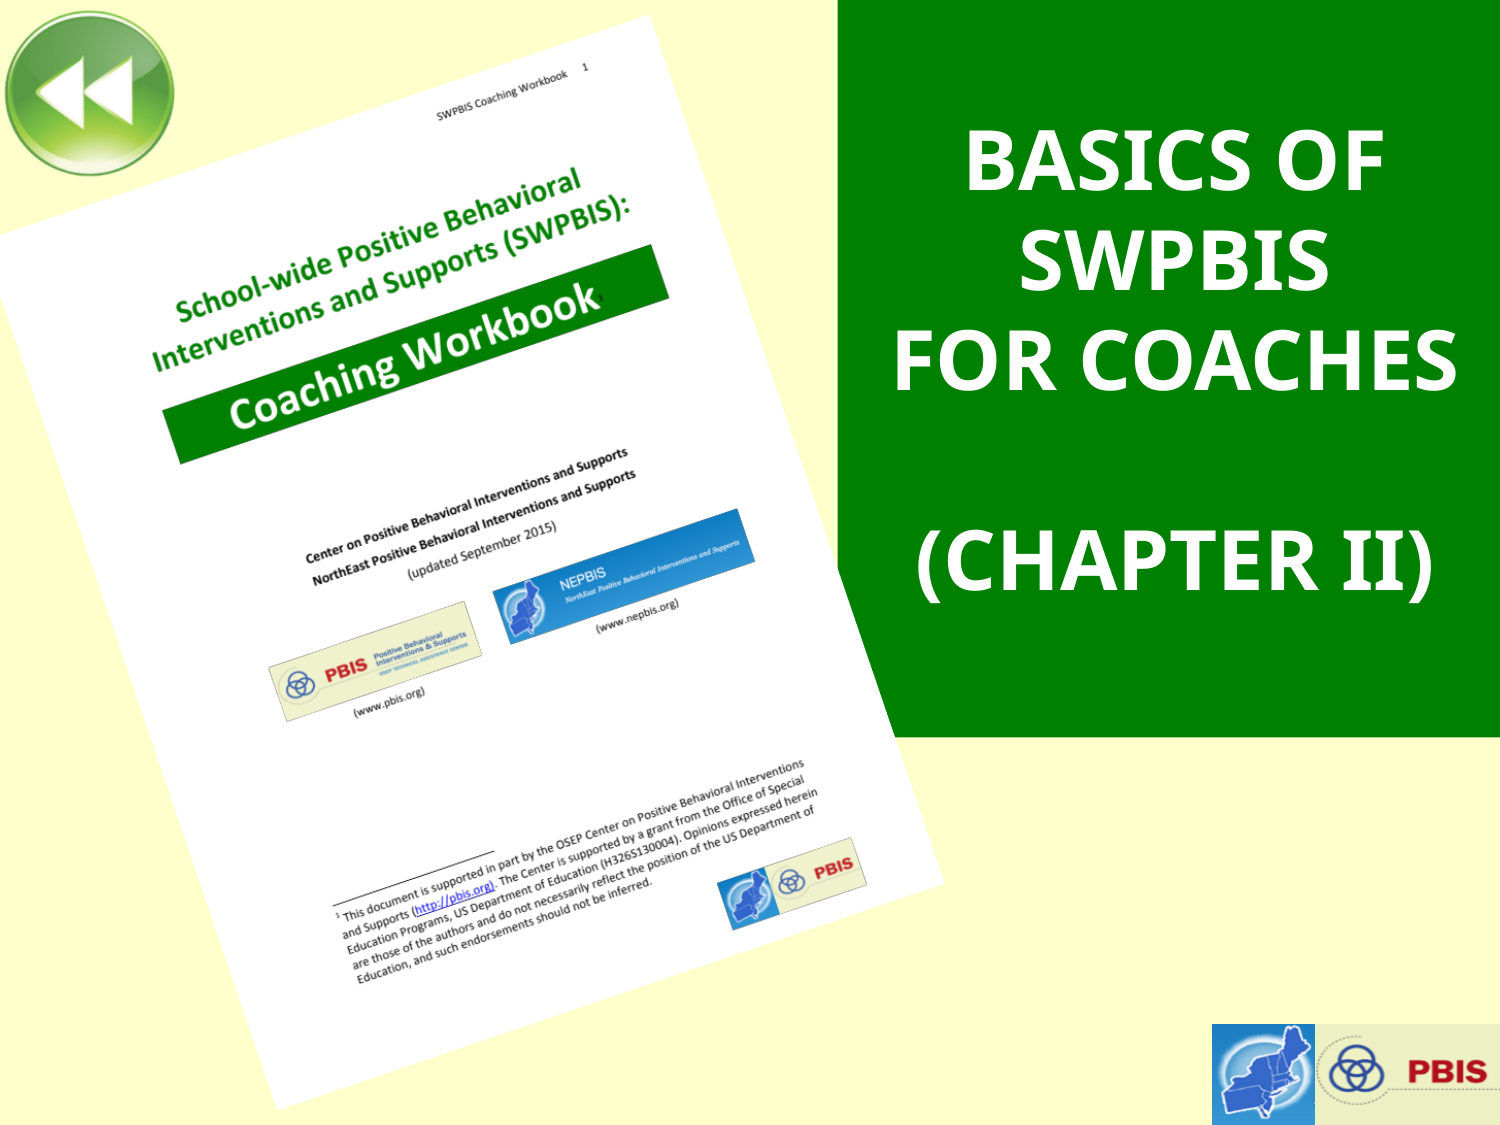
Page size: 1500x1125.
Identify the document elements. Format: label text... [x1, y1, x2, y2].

picture [1212, 1024, 1500, 1125]
picture [0, 5, 817, 1022]
title Basics of swpbis for coaches (Chapter Ii) [837, 0, 1500, 738]
